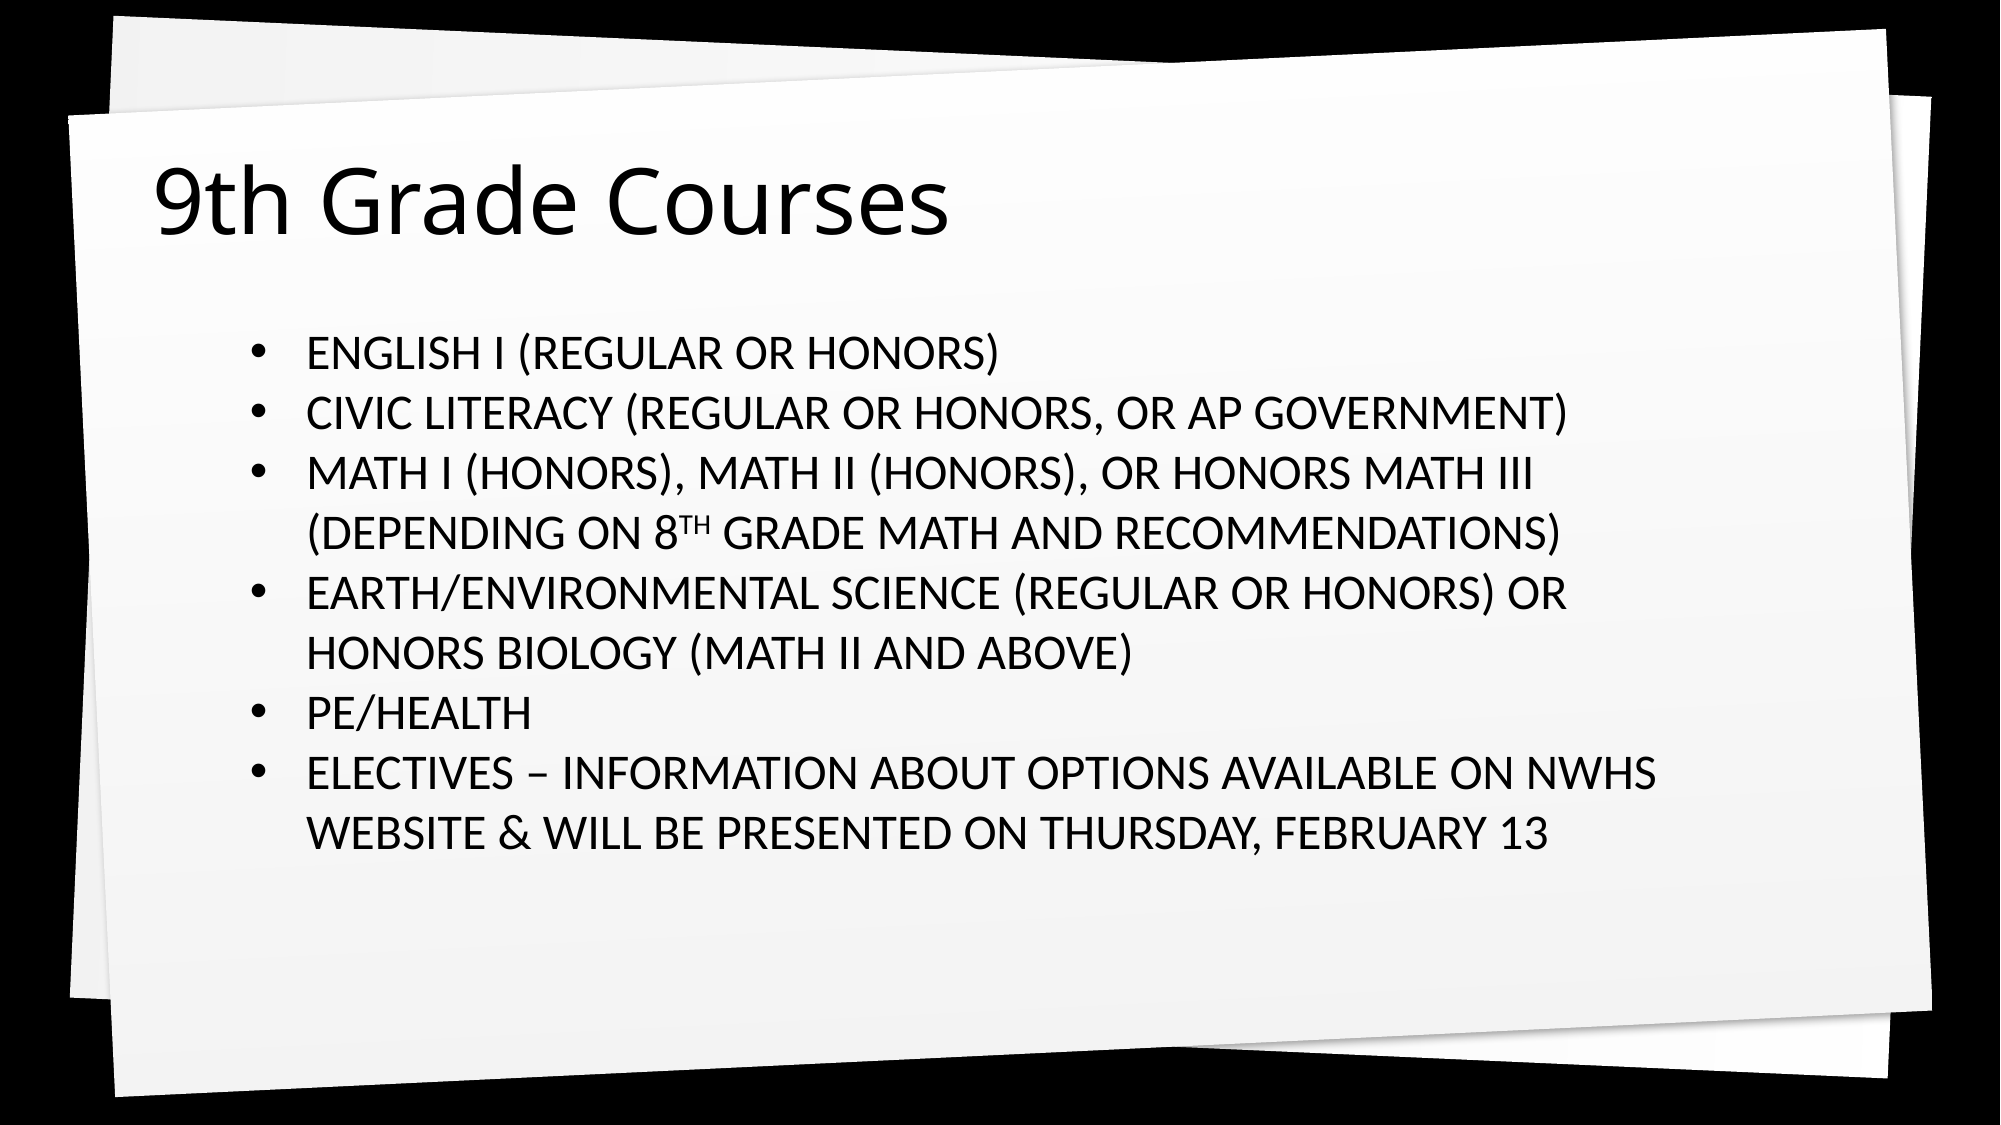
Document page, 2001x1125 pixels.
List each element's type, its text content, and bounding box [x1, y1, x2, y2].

text_box English I (Regular or Honors) Civic Literacy (Regular or Honors, OR AP Government) Math I (Honors), Math II (Honors), or Honors Math III (depending on 8th grade math and recommendations) Earth/Environmental Science (Regular or Honors) OR Honors Biology (Math II and above) PE/Health Electives – Information about Options available on NWHS Website & will be presented on Thursday, February 13 [234, 312, 1724, 868]
title 9th Grade Courses [137, 95, 1863, 314]
